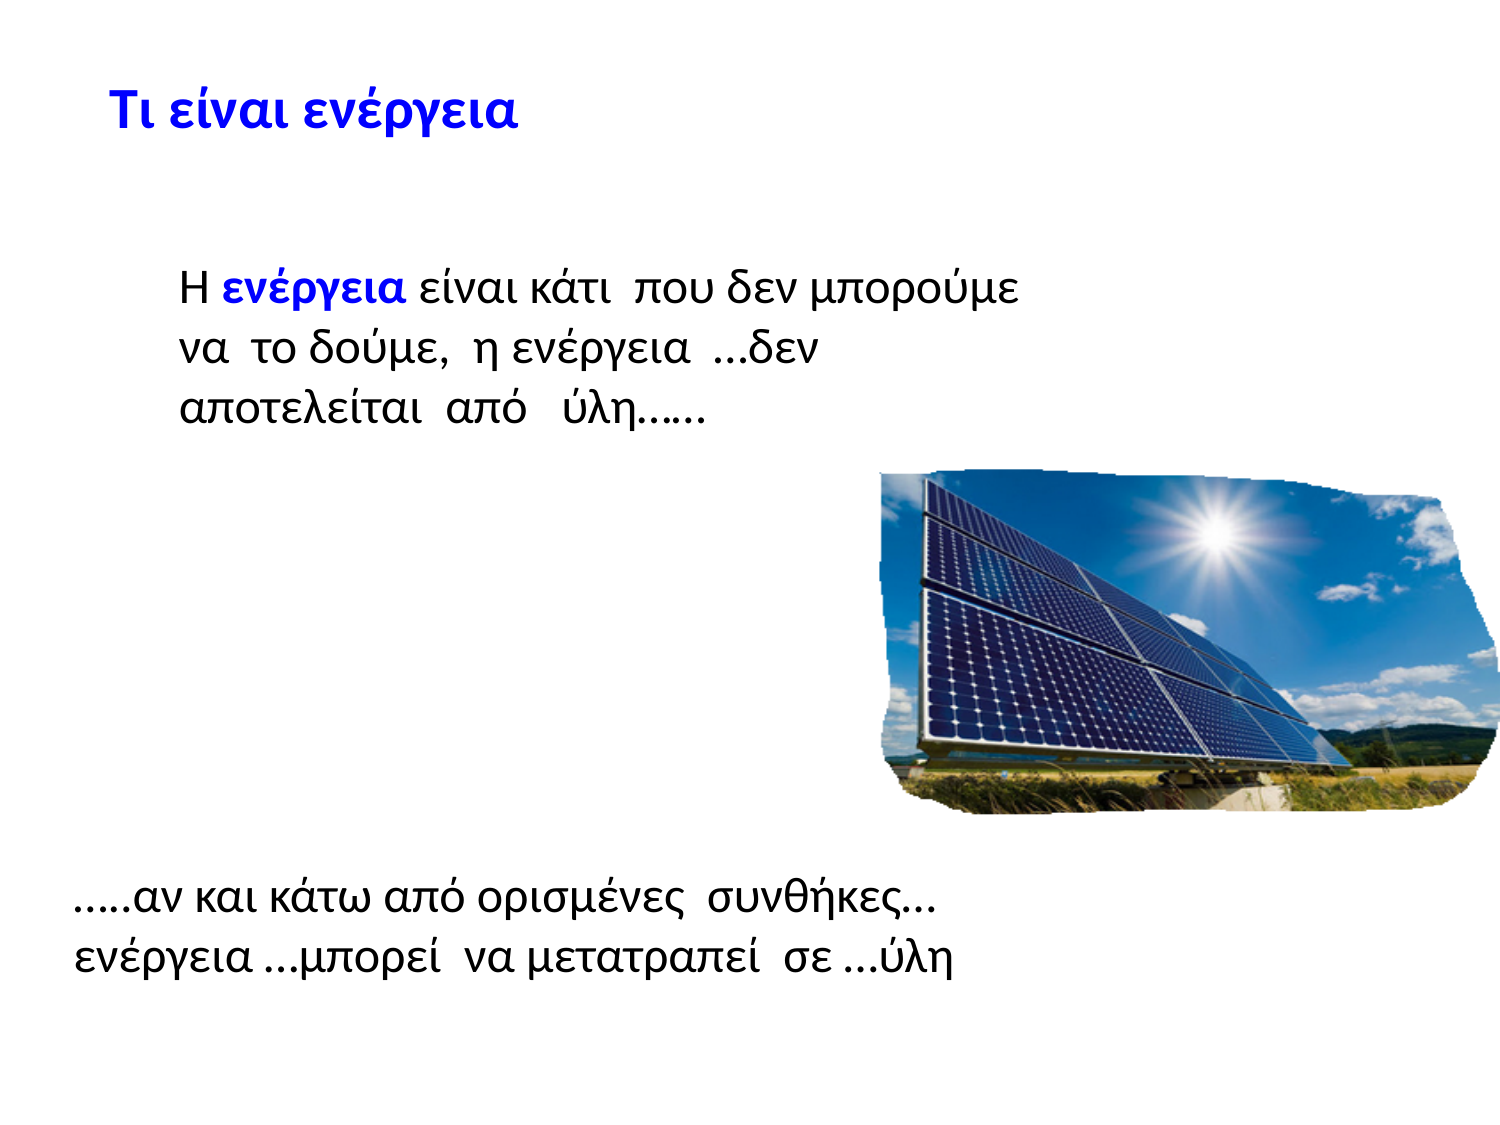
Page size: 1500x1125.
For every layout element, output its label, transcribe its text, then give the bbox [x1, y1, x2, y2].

picture [878, 468, 1500, 816]
text_box Τι είναι ενέργεια [82, 46, 586, 164]
text_box Η ενέργεια είναι κάτι που δεν μπορούμε να το δούμε, η ενέργεια …δεν αποτελείται από ύλη…… [163, 246, 1067, 441]
text_box …..αν και κάτω από ορισμένες συνθήκες… ενέργεια …μπορεί να μετατραπεί σε …ύλη [58, 855, 1137, 991]
